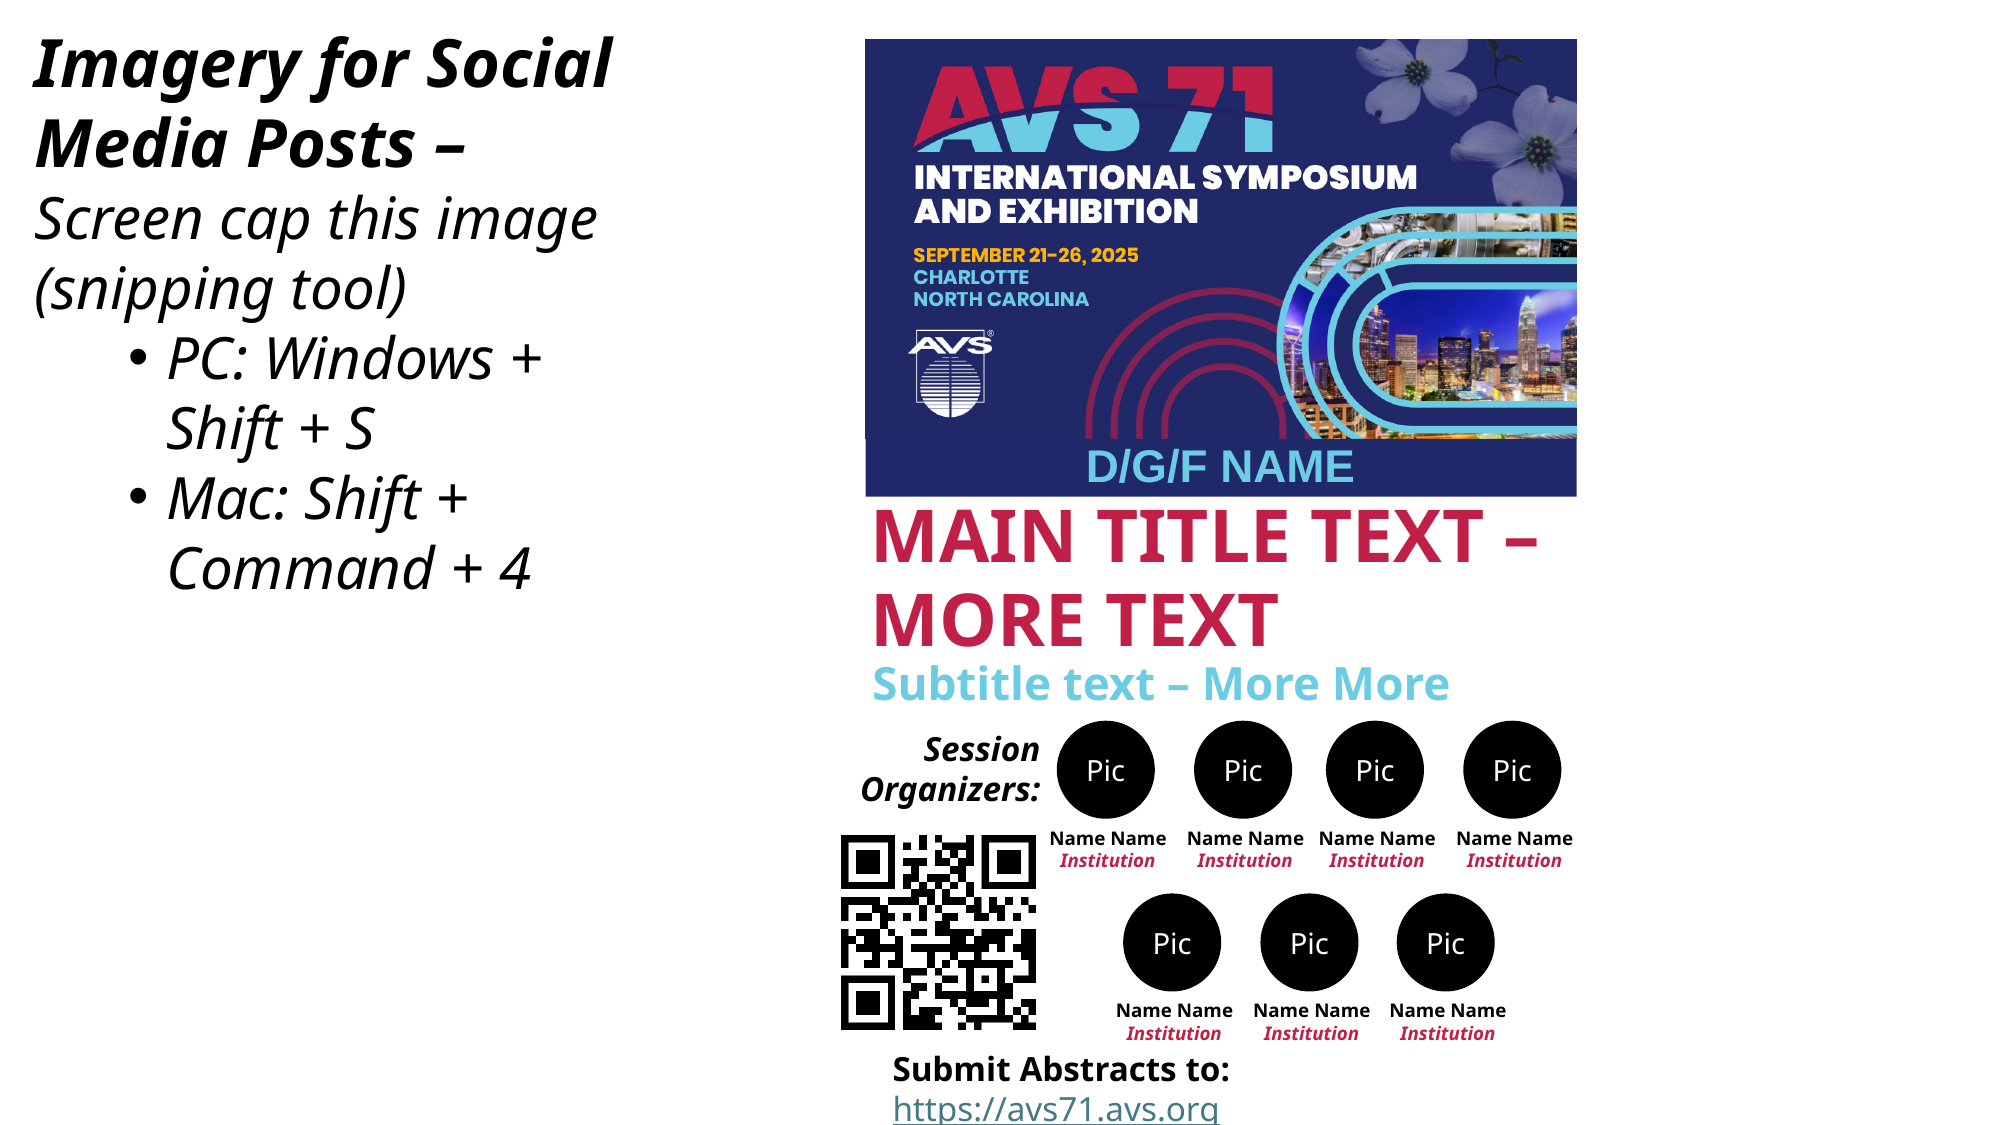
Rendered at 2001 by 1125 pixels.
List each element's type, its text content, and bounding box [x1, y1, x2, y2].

text_box Pic [1461, 719, 1563, 821]
text_box Name Name Institution [1238, 991, 1374, 1052]
text_box Name Name Institution [1374, 991, 1522, 1052]
text_box Pic [1055, 719, 1157, 821]
text_box Pic [1121, 891, 1223, 994]
text_box Pic [1192, 719, 1294, 821]
text_box Pic [1324, 719, 1426, 821]
text_box Pic [1395, 891, 1497, 994]
text_box Subtitle text – More More [857, 647, 1531, 718]
text_box Main title text – More text [855, 485, 1658, 752]
picture [818, 822, 1051, 1049]
text_box Name Name Institution [1101, 991, 1238, 1052]
text_box Submit Abstracts to: https://avs71.avs.org [877, 1040, 1565, 1125]
text_box Name Name Institution [1441, 818, 1588, 879]
text_box Name Name Institution [1172, 818, 1303, 879]
text_box Imagery for Social Media Posts – Screen cap this image (snipping tool) PC: Windows + Shift + S Mac: Shift + Command + 4 [19, 13, 672, 689]
text_box Name Name Institution [1034, 818, 1172, 879]
text_box Session Organizers: [845, 720, 1056, 816]
picture [865, 38, 1578, 440]
text_box Pic [1258, 891, 1361, 994]
text_box D/G/F Name [864, 429, 1576, 485]
text_box Name Name Institution [1303, 818, 1441, 879]
